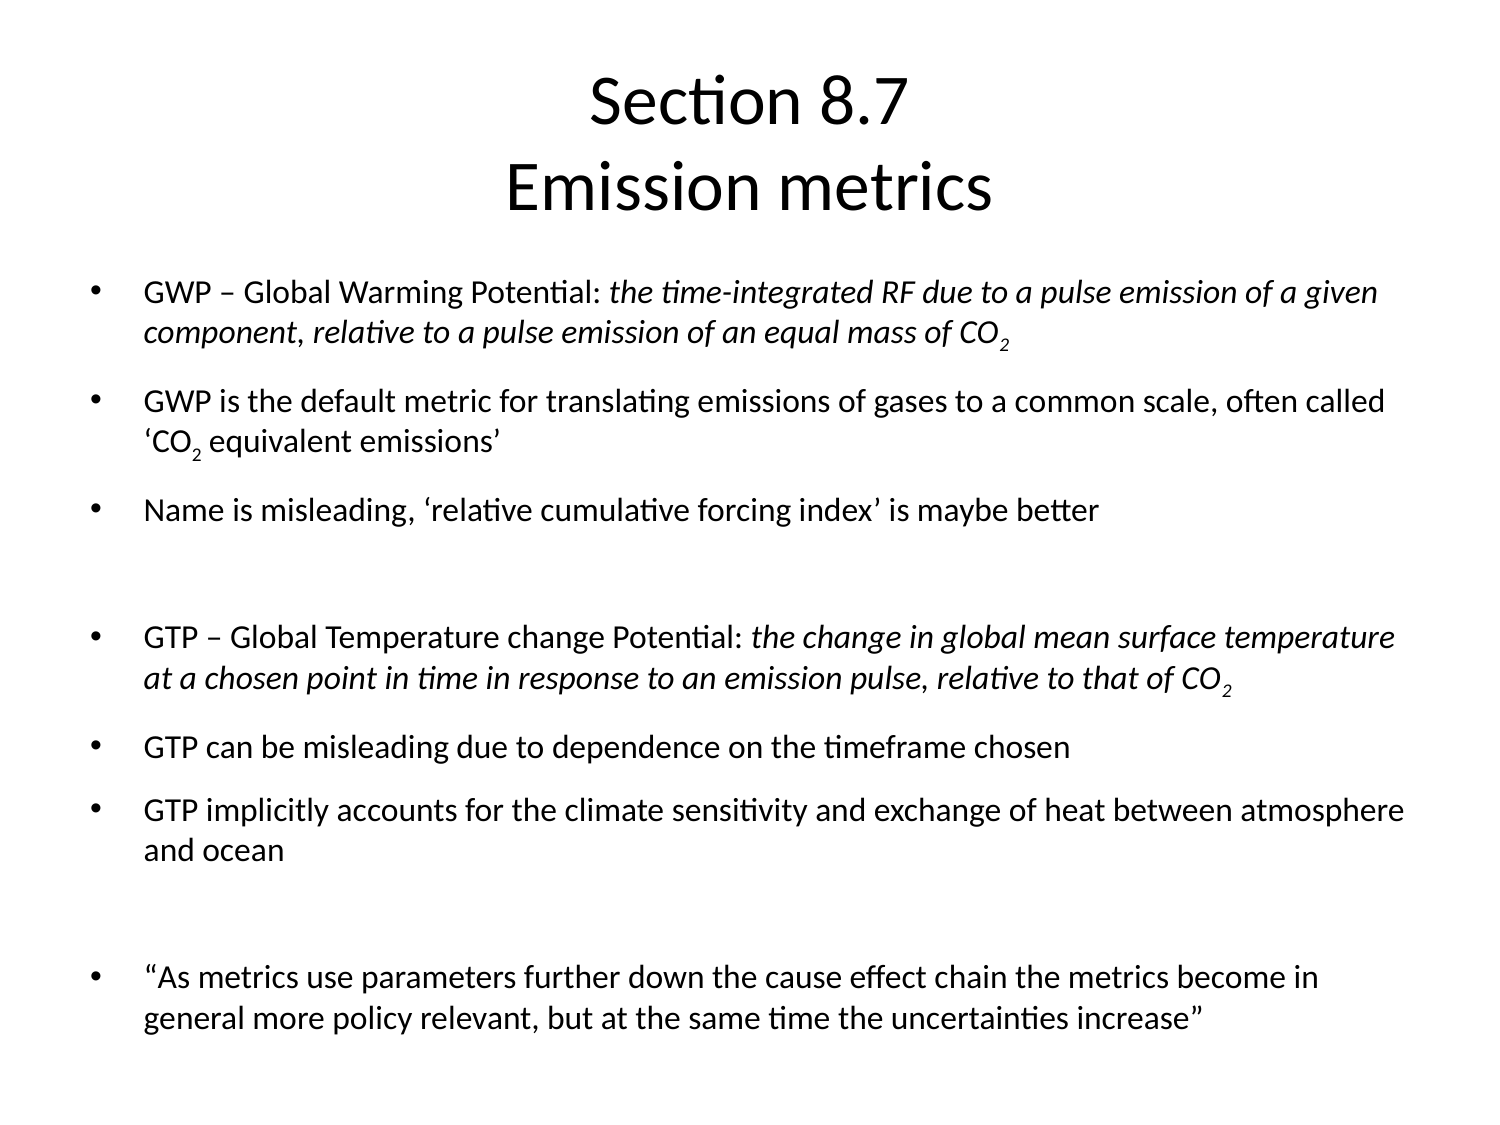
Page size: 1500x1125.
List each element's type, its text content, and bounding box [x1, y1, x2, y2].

title Section 8.7 Emission metrics [75, 45, 1425, 233]
list GWP – Global Warming Potential: the time-integrated RF due to a pulse emission of a given component, relative to a pulse emission of an equal mass of CO2 GWP is the default metric for translating emissions of gases to a common scale, often called ‘CO2 equivalent emissions’ Name is misleading, ‘relative cumulative forcing index’ is maybe better GTP – Global Temperature change Potential: the change in global mean surface temperature at a chosen point in time in response to an emission pulse, relative to that of CO2 GTP can be misleading due to dependence on the timeframe chosen GTP implicitly accounts for the climate sensitivity and exchange of heat between atmosphere and ocean “As metrics use parameters further down the cause effect chain the metrics become in general more policy relevant, but at the same time the uncertainties increase” [75, 262, 1425, 1089]
